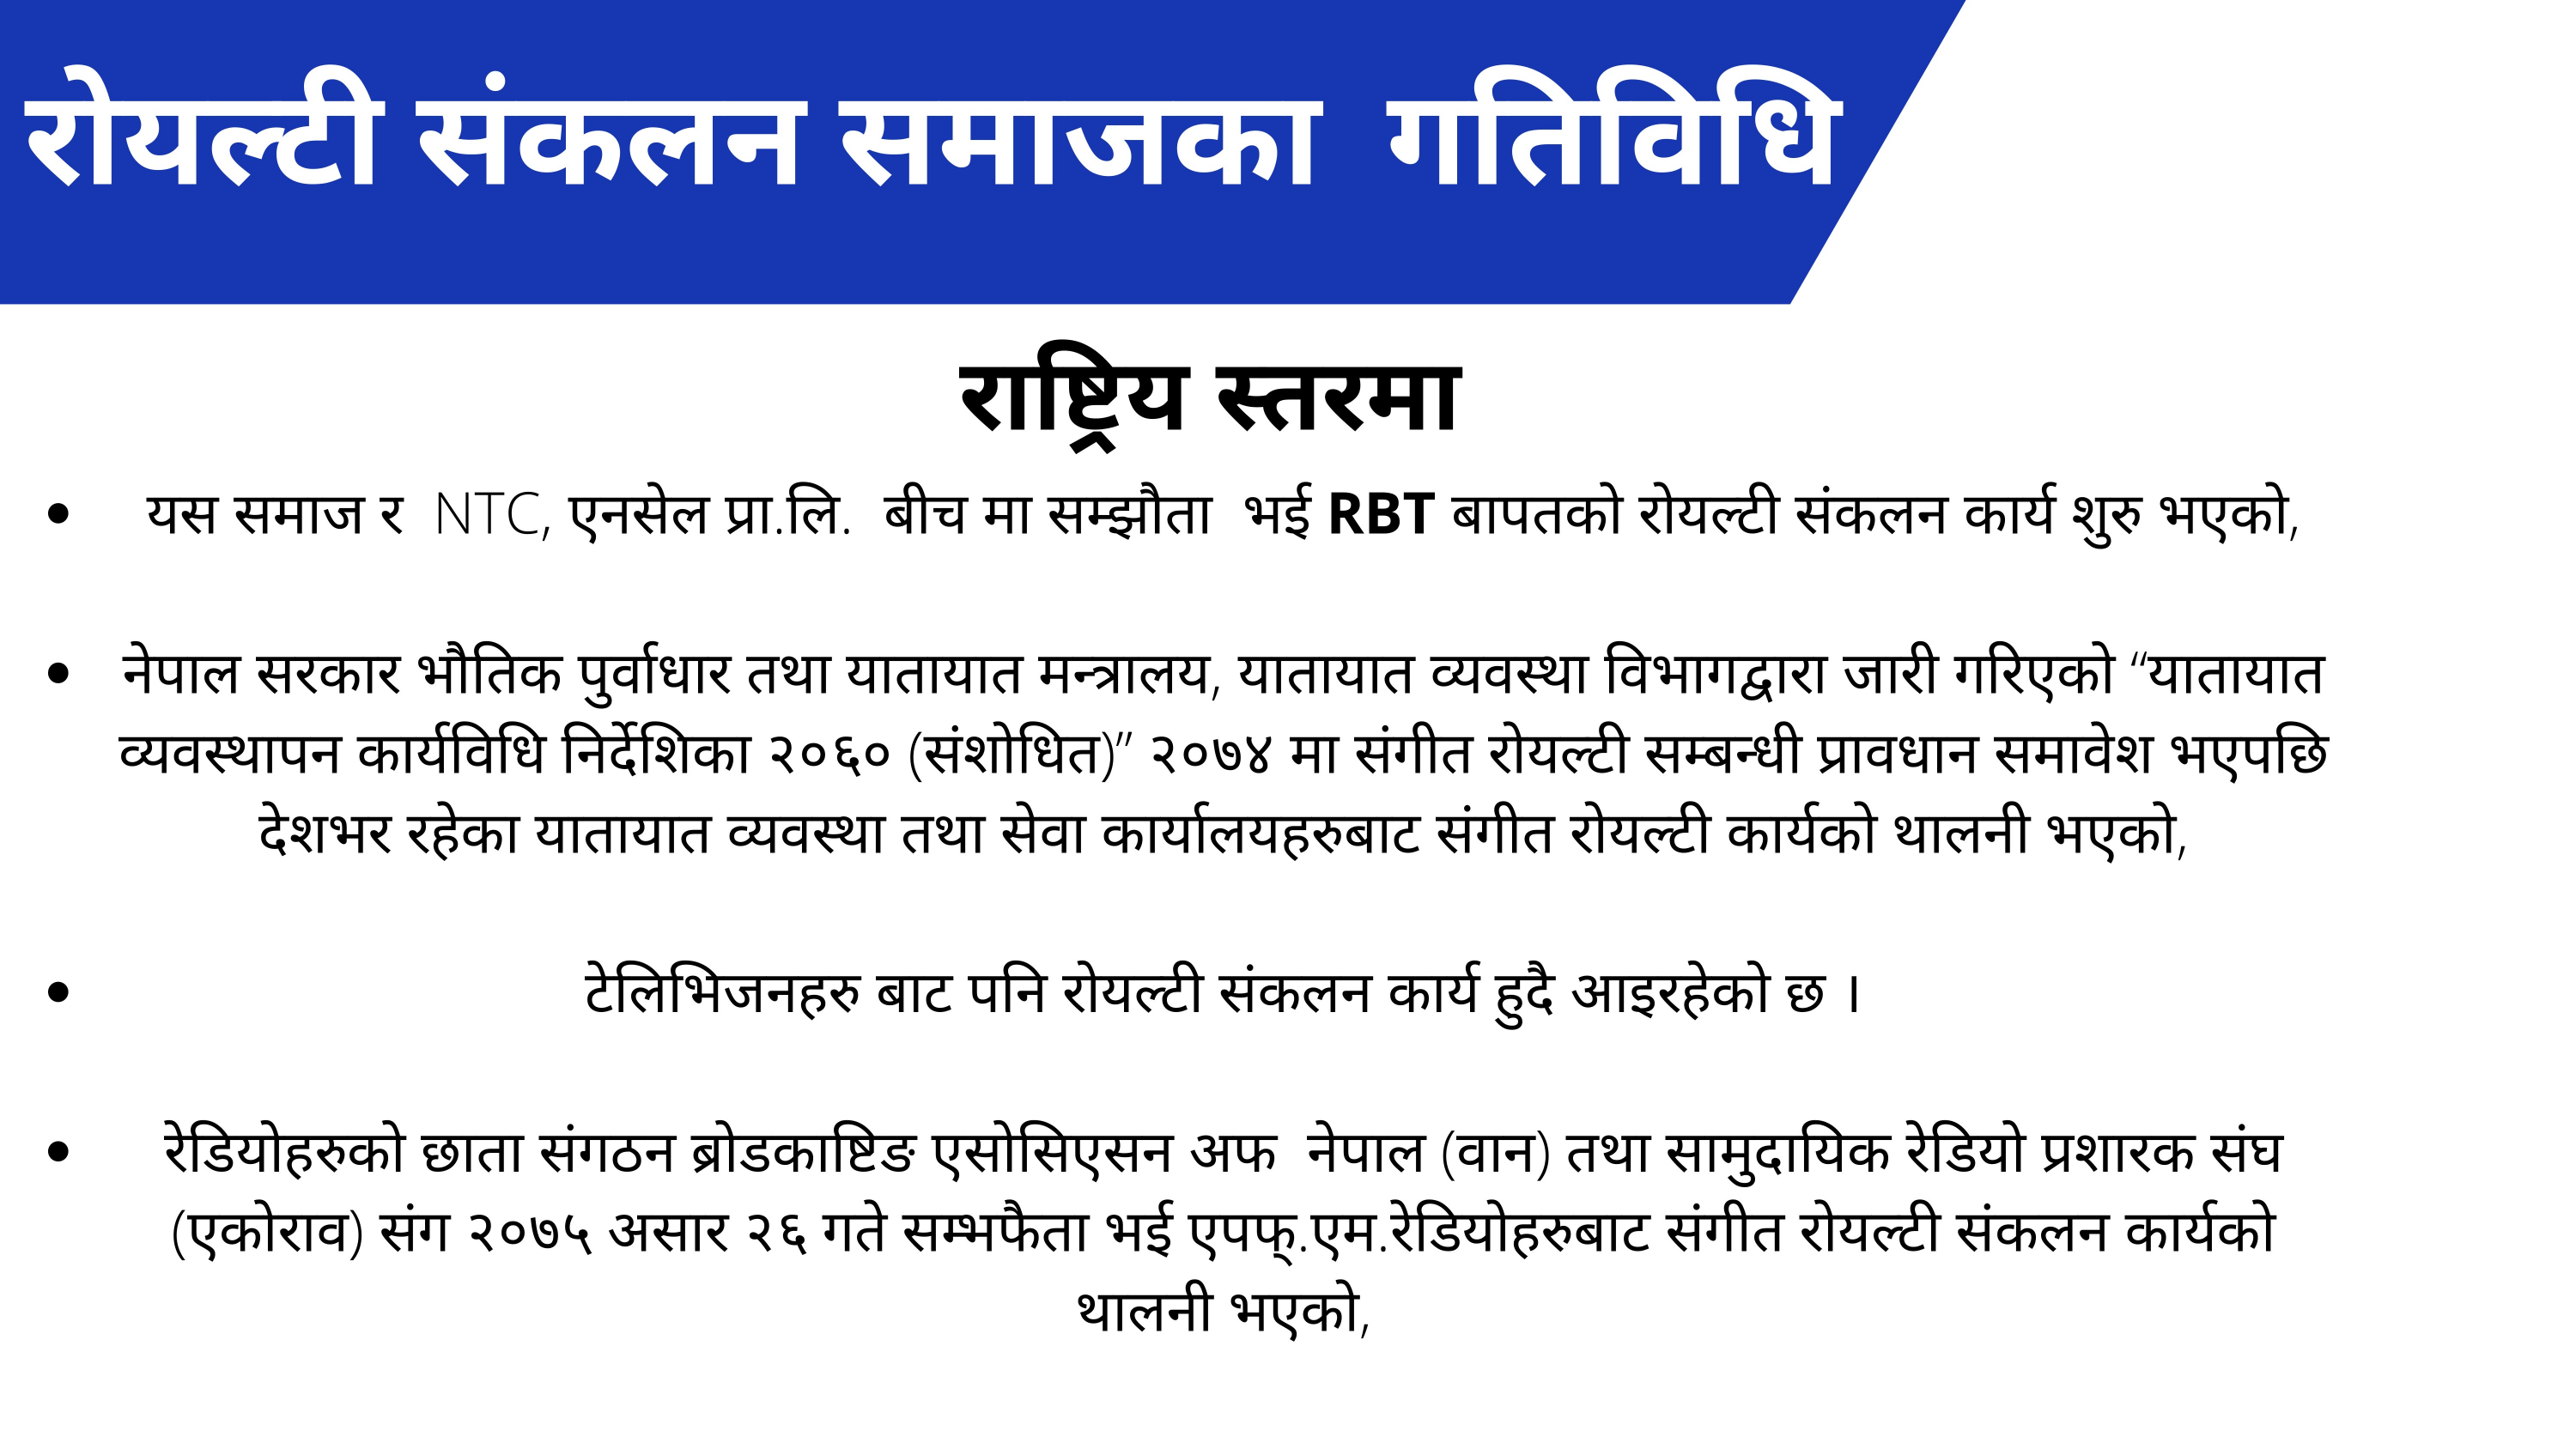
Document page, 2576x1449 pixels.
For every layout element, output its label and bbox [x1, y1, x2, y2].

picture [0, 0, 2330, 1343]
